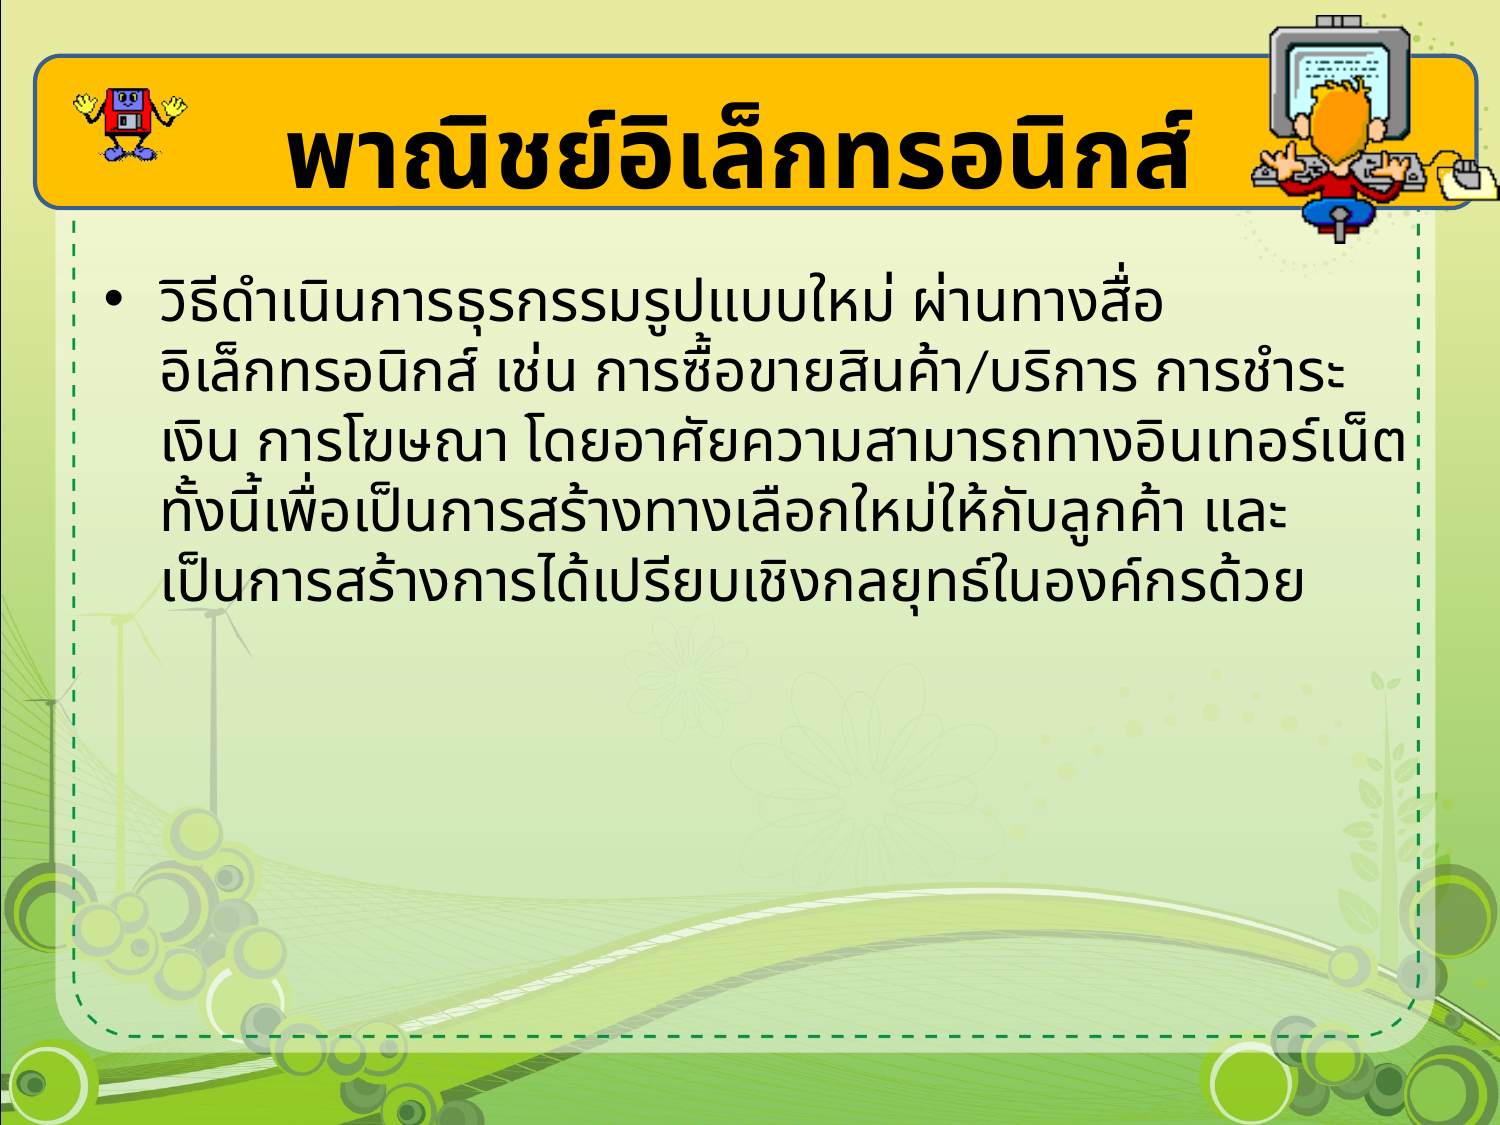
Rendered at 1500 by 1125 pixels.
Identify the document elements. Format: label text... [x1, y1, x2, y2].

picture [0, 0, 1500, 1125]
title พาณิชย์อิเล็กทรอนิกส์ [64, 54, 1246, 243]
list วิธีดำเนินการธุรกรรมรูปแบบใหม่ ผ่านทางสื่ออิเล็กทรอนิกส์ เช่น การซื้อขายสินค้า/บริการ การชำระเงิน การโฆษณา โดยอาศัยความสามารถทางอินเทอร์เน็ต ทั้งนี้เพื่อเป็นการสร้างทางเลือกใหม่ให้กับลูกค้า และเป็นการสร้างการได้เปรียบเชิงกลยุทธ์ในองค์กรด้วย [88, 255, 1439, 999]
text_box [32, 53, 1246, 211]
